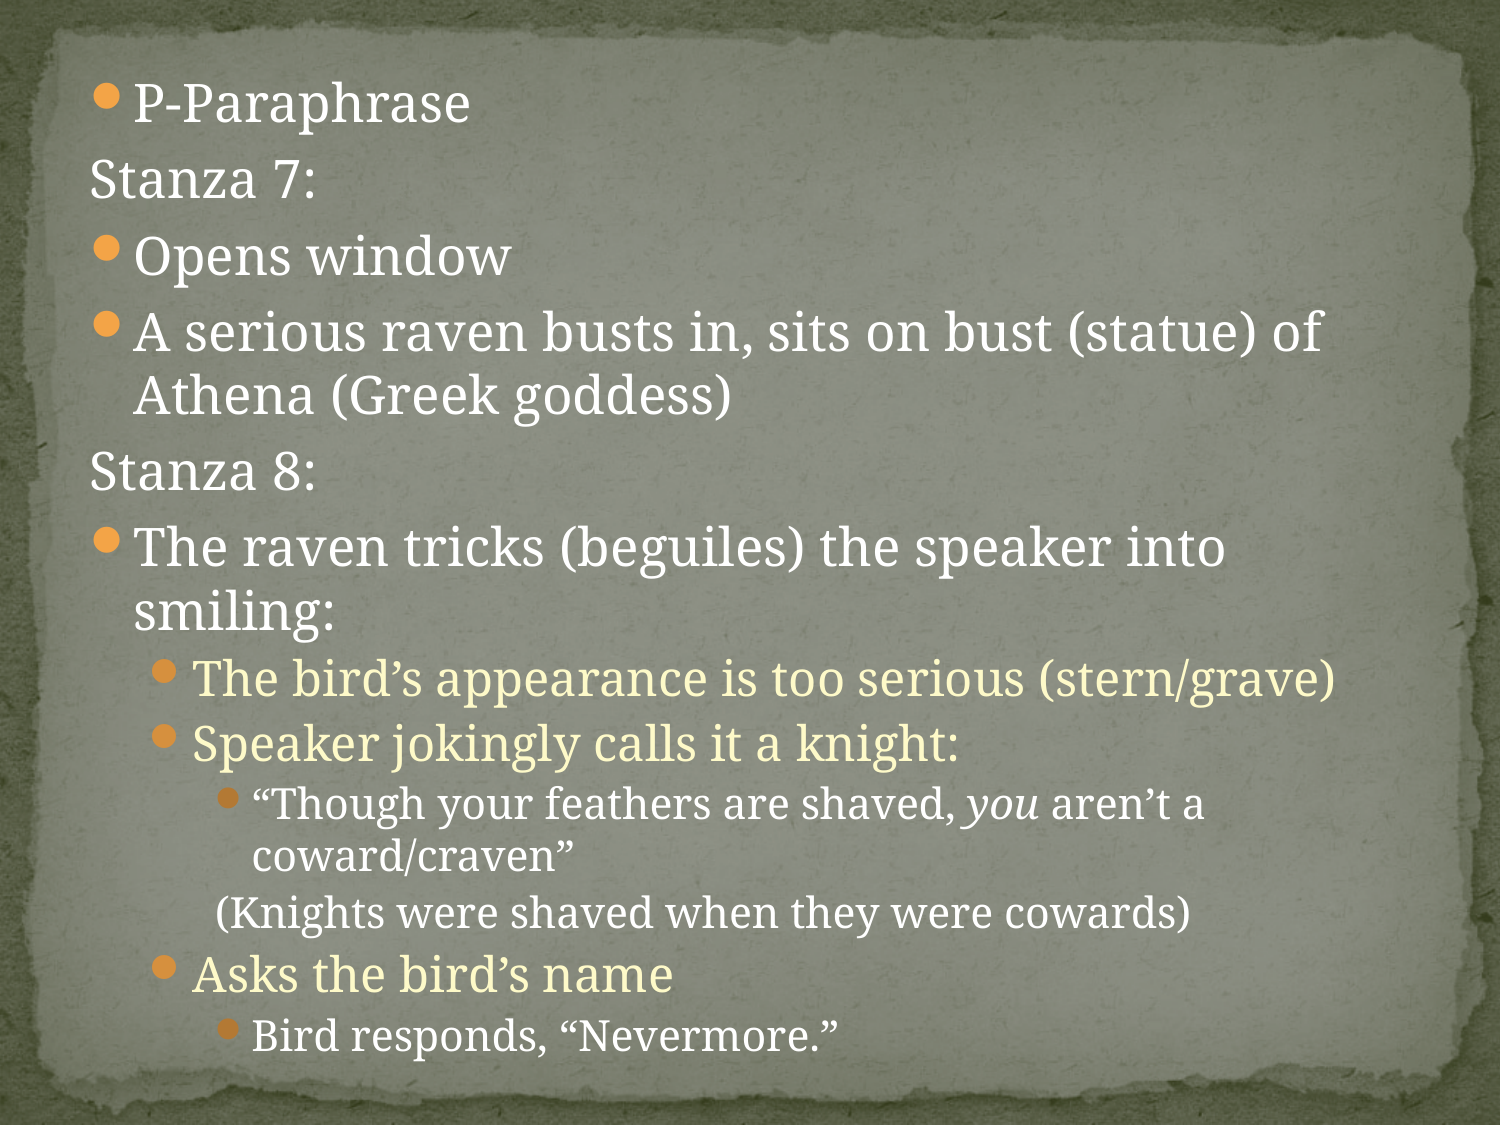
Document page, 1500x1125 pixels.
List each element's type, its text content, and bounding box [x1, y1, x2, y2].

list P-Paraphrase Stanza 7: Opens window A serious raven busts in, sits on bust (statue) of Athena (Greek goddess) Stanza 8: The raven tricks (beguiles) the speaker into smiling: The bird’s appearance is too serious (stern/grave) Speaker jokingly calls it a knight: “Though your feathers are shaved, you aren’t a coward/craven” (Knights were shaved when they were cowards) Asks the bird’s name Bird responds, “Nevermore.” [75, 62, 1425, 1075]
